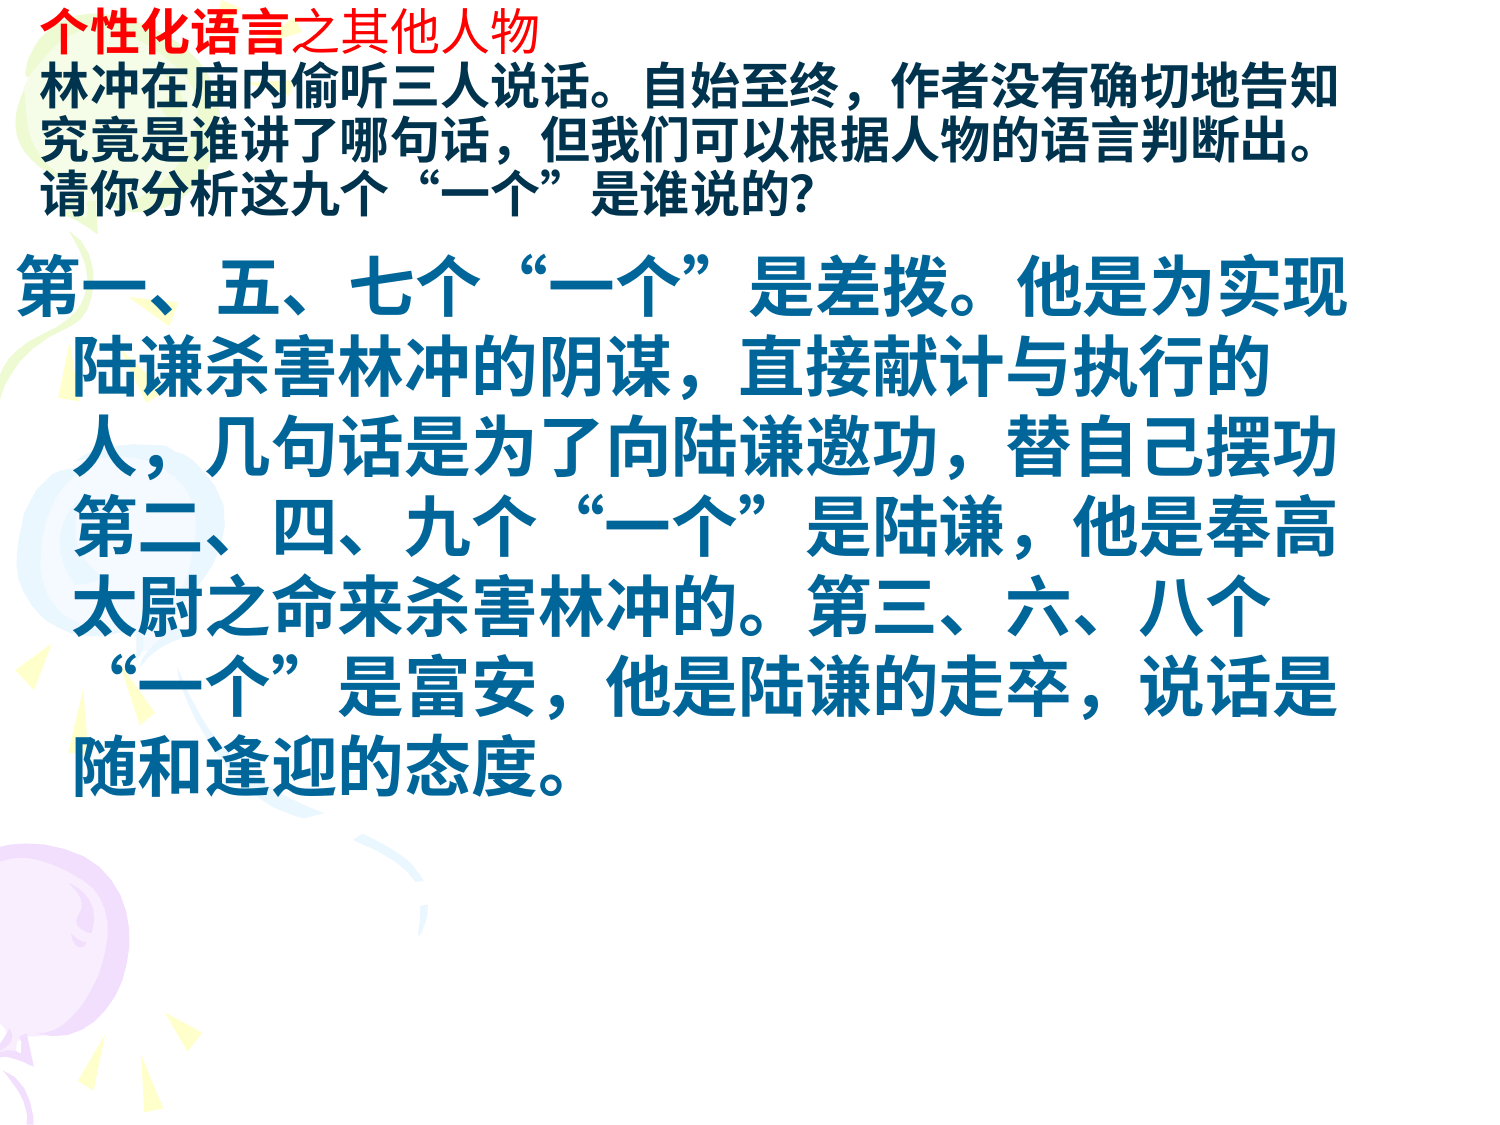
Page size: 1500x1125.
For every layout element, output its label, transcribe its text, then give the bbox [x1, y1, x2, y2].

list 第一、五、七个“一个”是差拨。他是为实现陆谦杀害林冲的阴谋，直接献计与执行的人，几句话是为了向陆谦邀功，替自己摆功第二、四、九个“一个”是陆谦，他是奉高太尉之命来杀害林冲的。第三、六、八个“一个”是富安，他是陆谦的走卒，说话是随和逢迎的态度。 [0, 237, 1401, 969]
title 个性化语言之其他人物 林冲在庙内偷听三人说话。自始至终，作者没有确切地告知究竟是谁讲了哪句话，但我们可以根据人物的语言判断出。请你分析这九个“一个”是谁说的？ [25, 125, 1363, 237]
